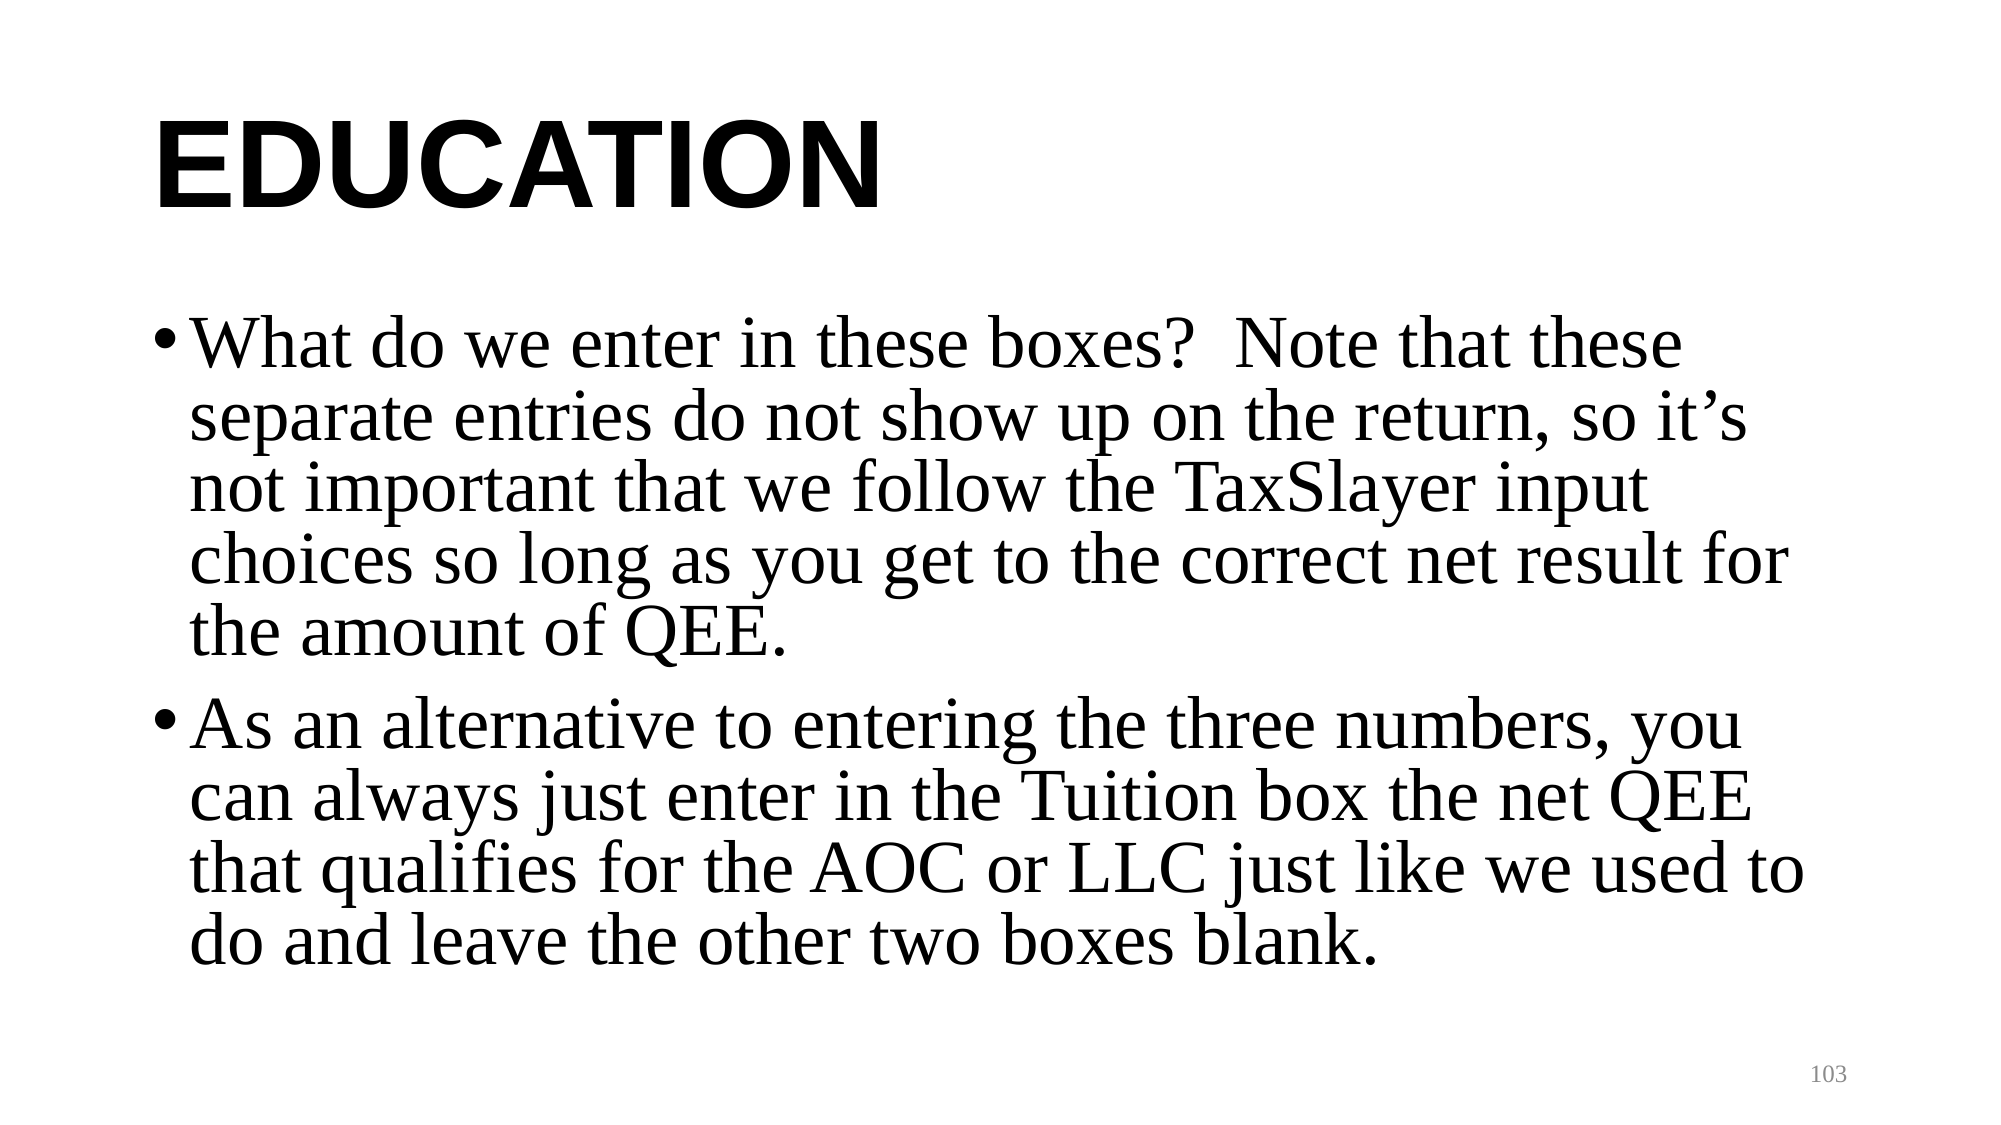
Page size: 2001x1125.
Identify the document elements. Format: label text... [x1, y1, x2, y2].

list What do we enter in these boxes? Note that these separate entries do not show up on the return, so it’s not important that we follow the TaxSlayer input choices so long as you get to the correct net result for the amount of QEE. As an alternative to entering the three numbers, you can always just enter in the Tuition box the net QEE that qualifies for the AOC or LLC just like we used to do and leave the other two boxes blank. [137, 302, 1863, 1014]
slide_number 103 [1412, 1042, 1863, 1103]
title EDUCATION [137, 59, 1863, 275]
